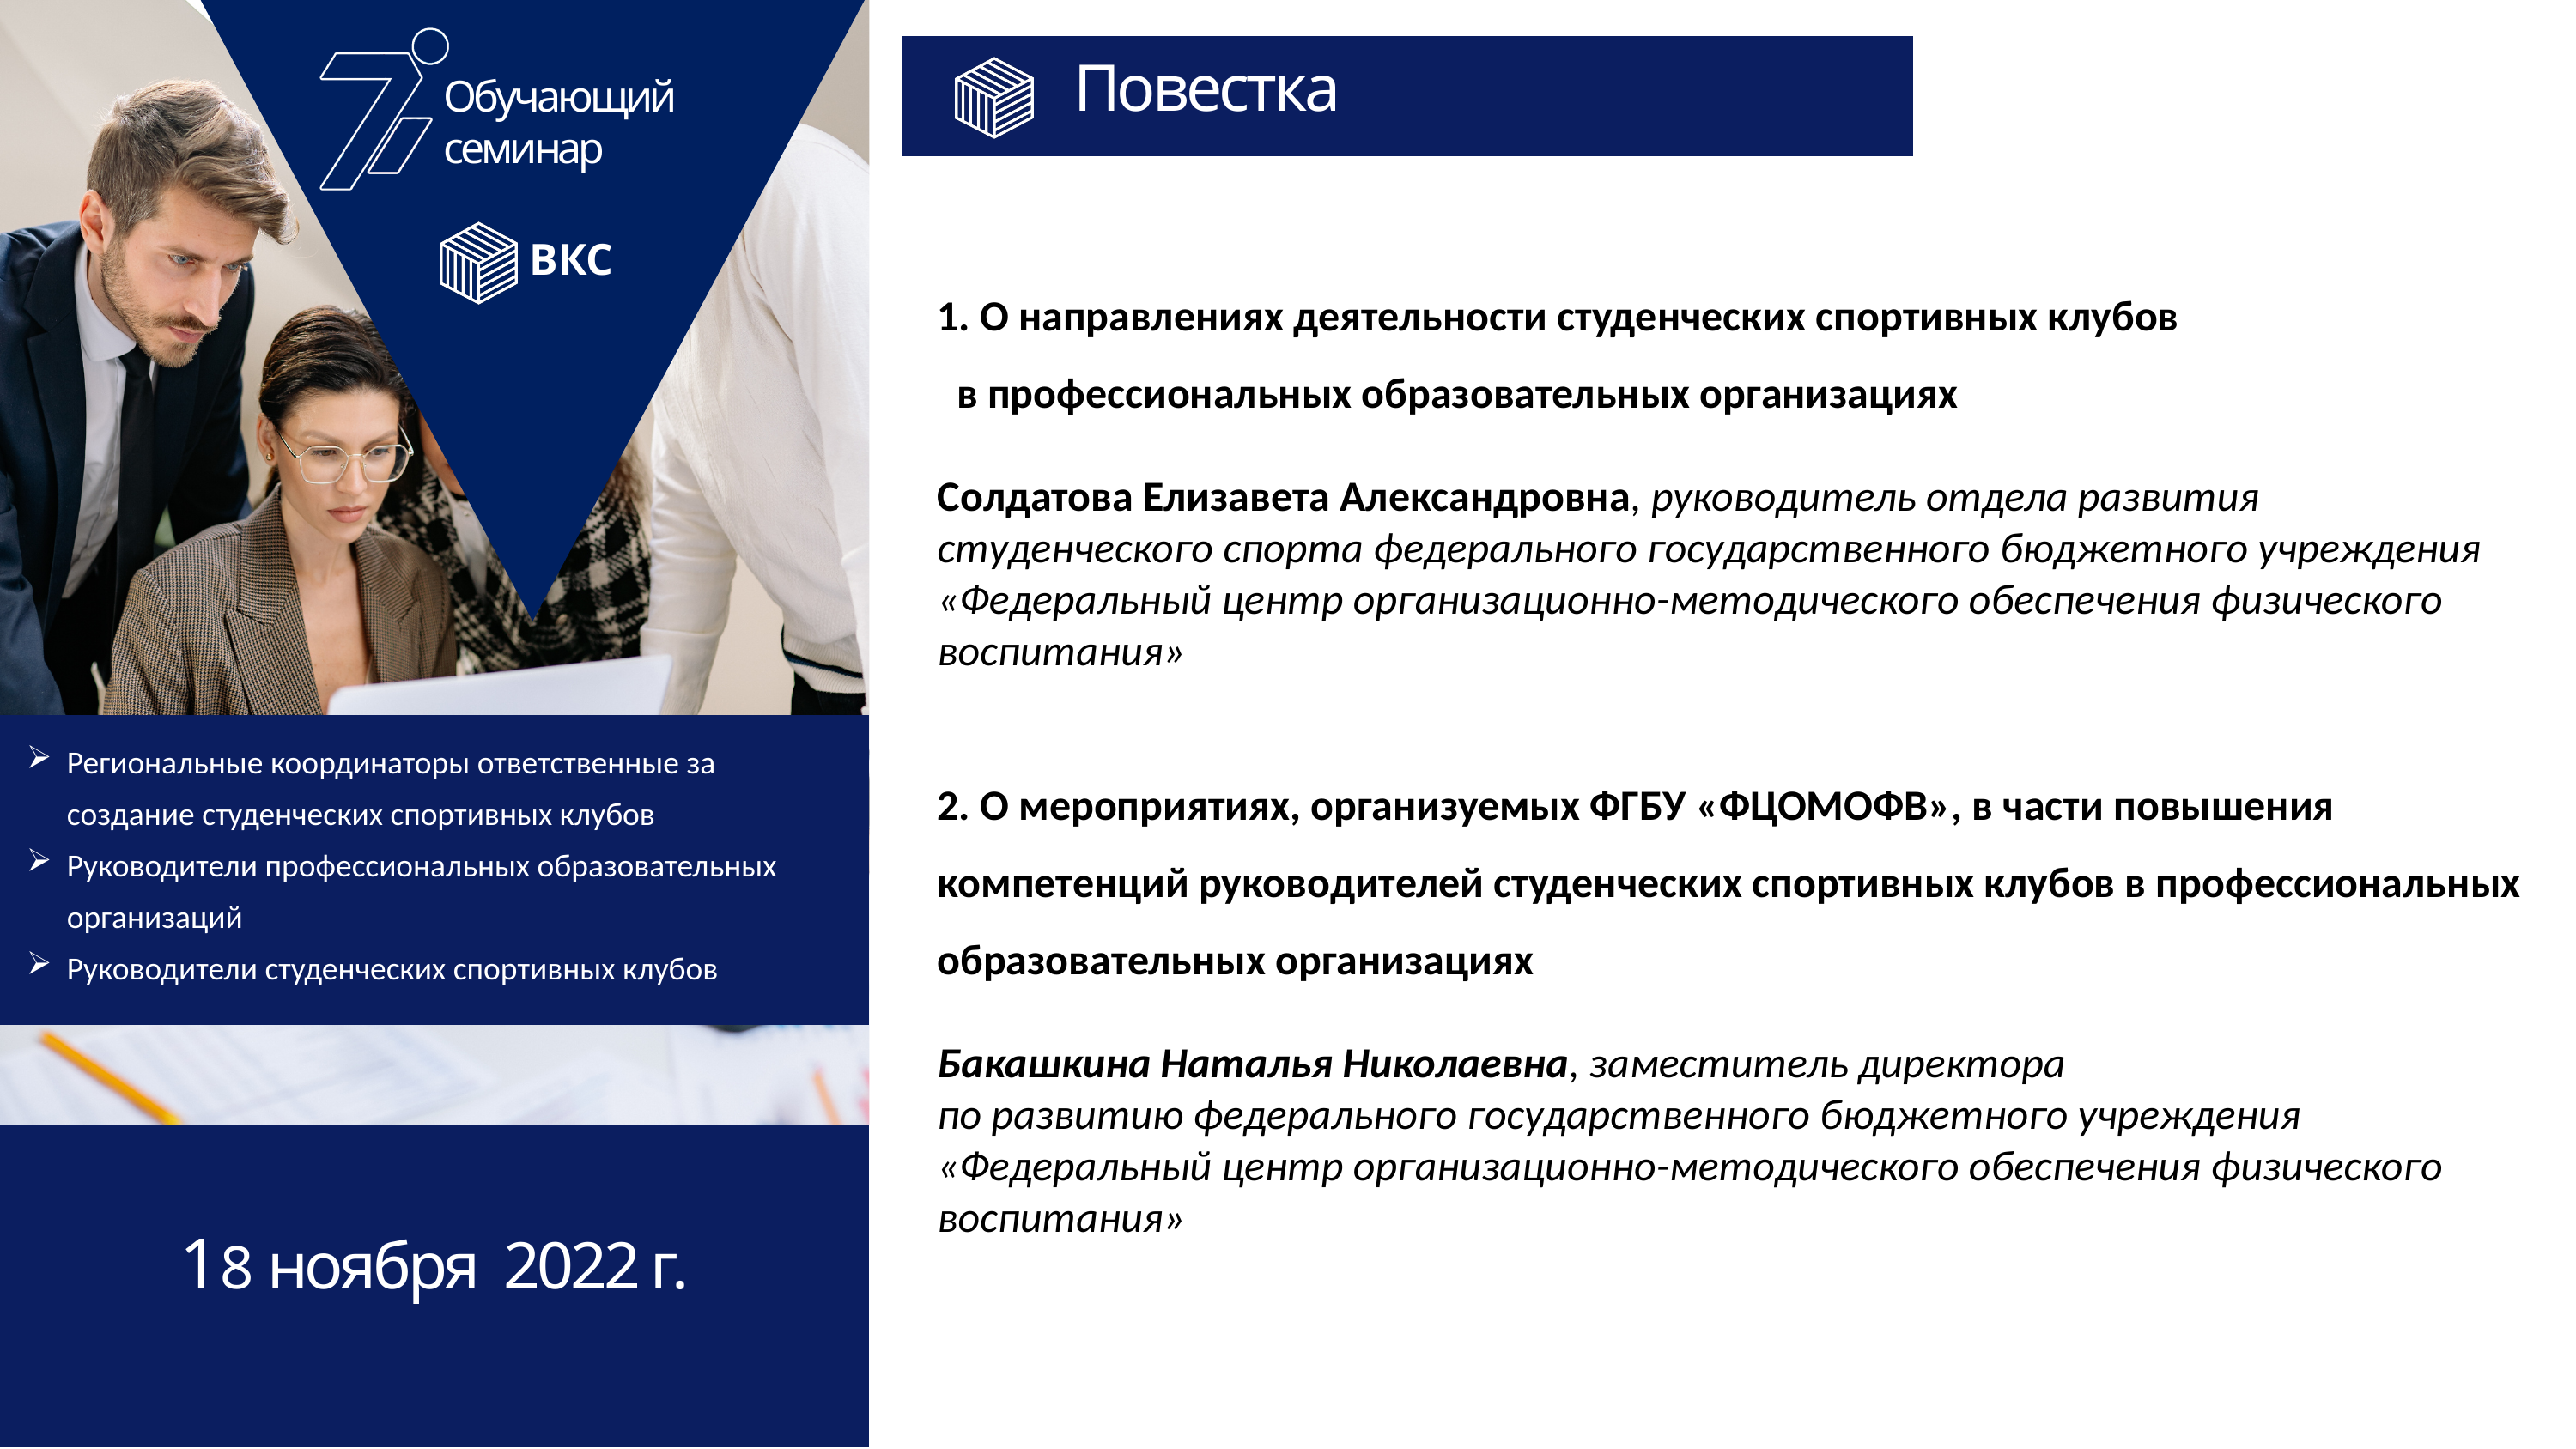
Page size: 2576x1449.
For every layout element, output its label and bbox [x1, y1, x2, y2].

text_box [901, 250, 2535, 1378]
text_box [0, 1131, 870, 1448]
text_box [440, 221, 626, 305]
text_box [901, 35, 1914, 157]
text_box [0, 714, 870, 1025]
picture [319, 27, 449, 191]
picture [955, 57, 1034, 140]
text_box [0, 0, 870, 714]
text_box [0, 1031, 870, 1126]
